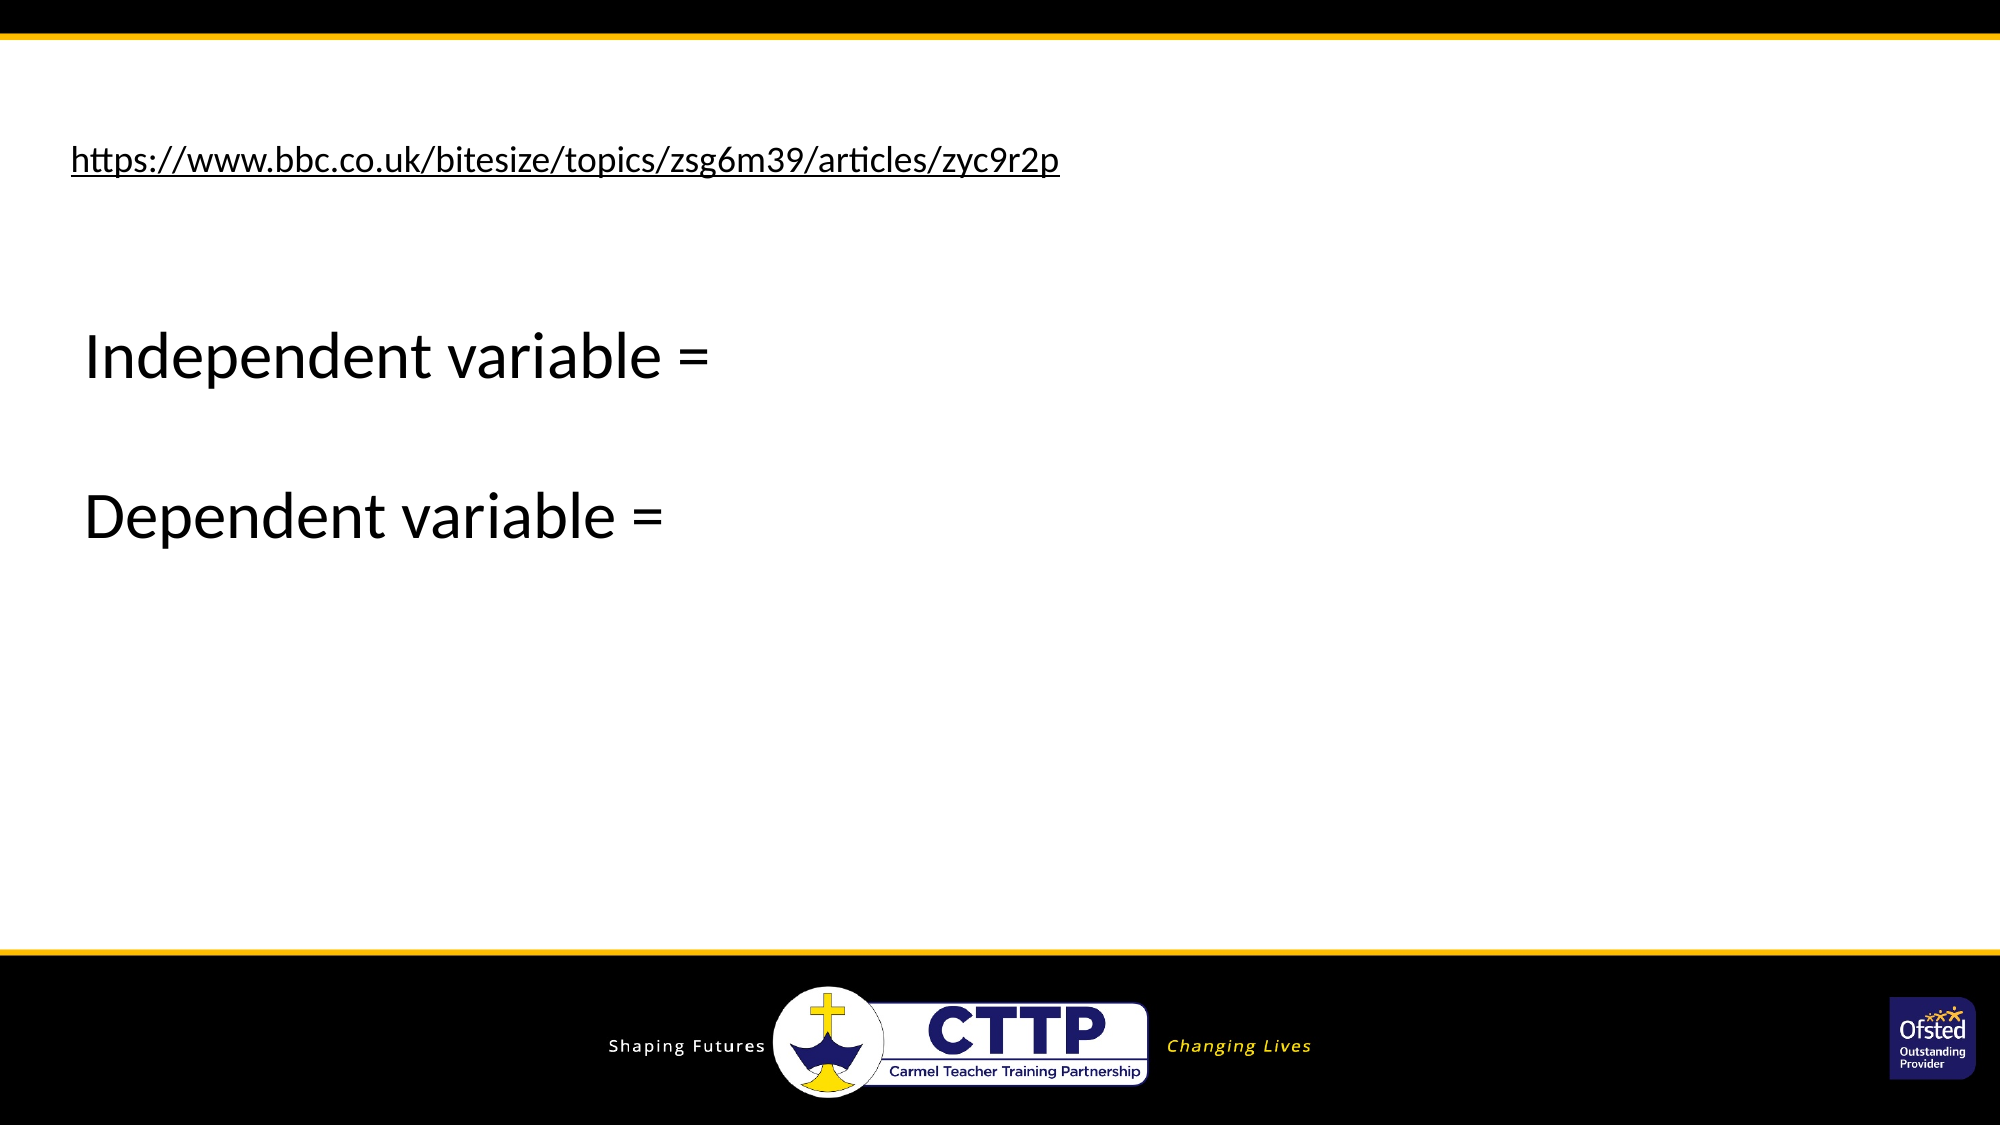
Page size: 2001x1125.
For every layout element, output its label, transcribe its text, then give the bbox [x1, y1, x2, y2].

picture [0, 0, 2000, 1125]
text_box Independent variable = Dependent variable = [69, 304, 1066, 560]
text_box https://www.bbc.co.uk/bitesize/topics/zsg6m39/articles/zyc9r2p [55, 127, 1364, 187]
